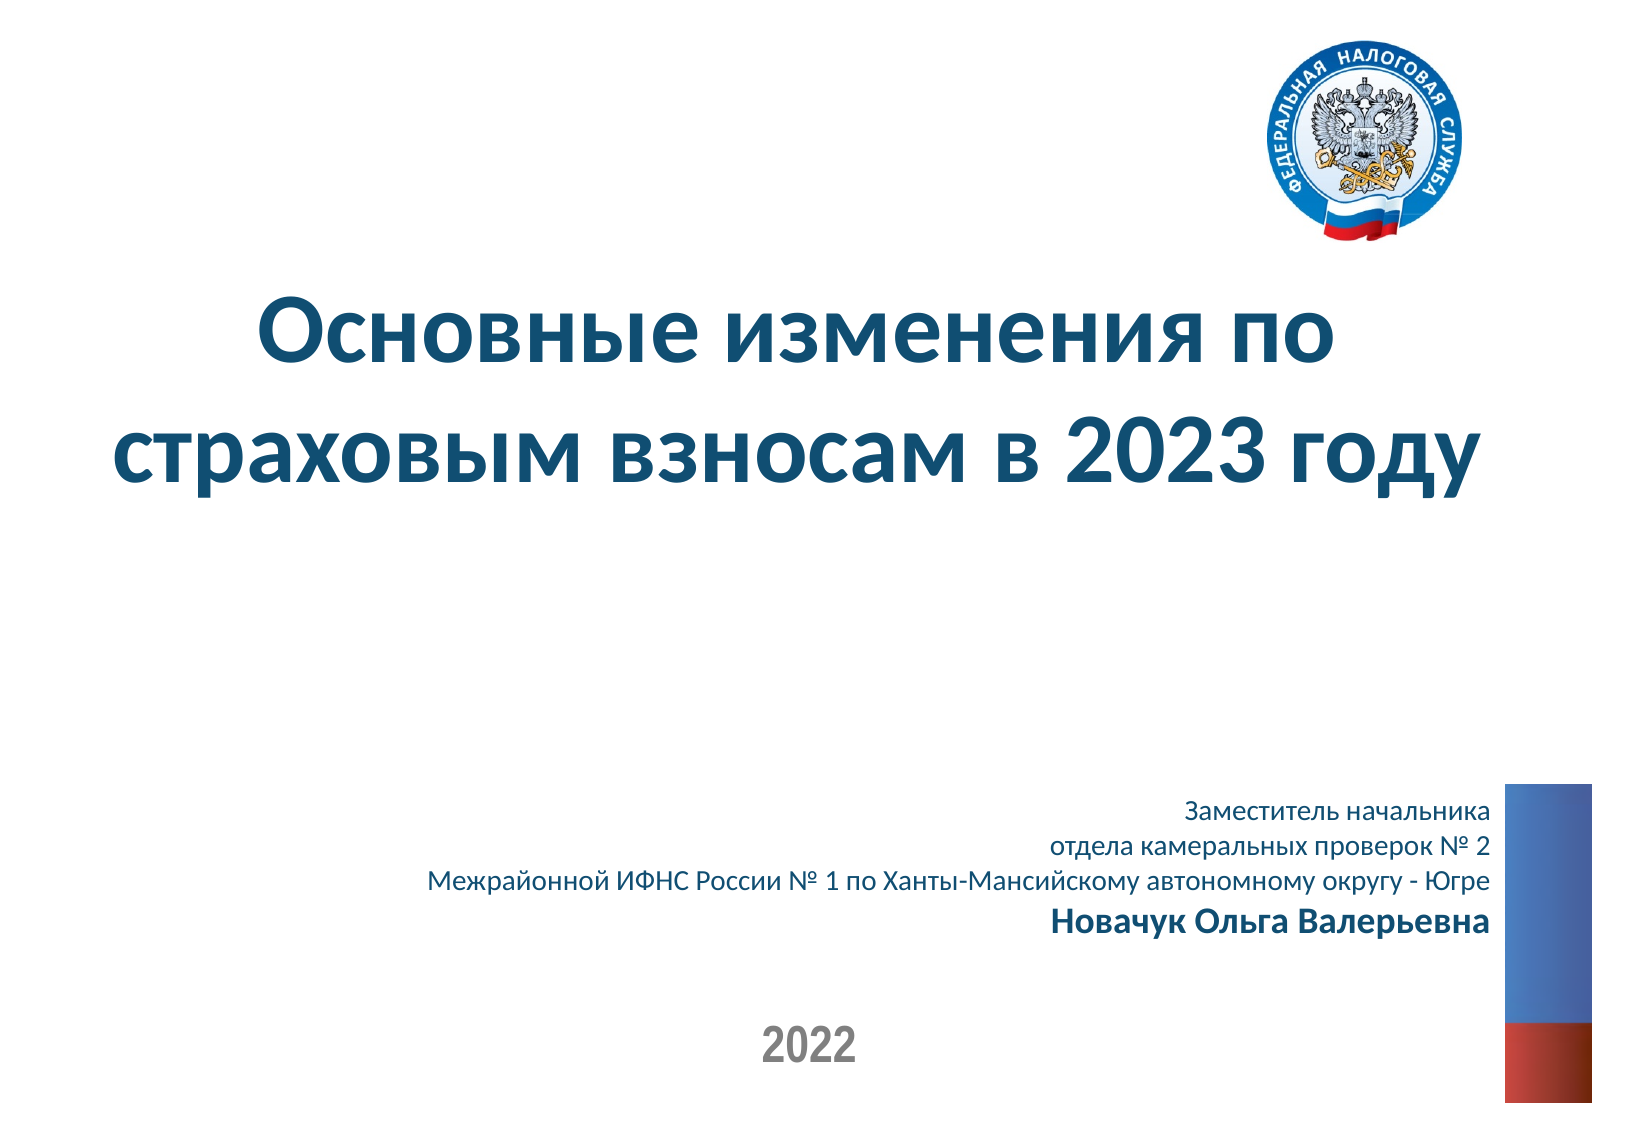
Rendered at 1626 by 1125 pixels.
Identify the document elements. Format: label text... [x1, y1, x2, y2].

text_box Основные изменения по страховым взносам в 2023 году [80, 255, 1515, 509]
picture [1504, 784, 1592, 1104]
text_box 2022 [206, 1002, 1413, 1081]
text_box Заместитель начальника отдела камеральных проверок № 2 Межрайонной ИФНС России № 1 по Ханты-Мансийскому автономному округу - Югре Новачук Ольга Валерьевна [379, 784, 1502, 949]
picture [1266, 39, 1463, 243]
